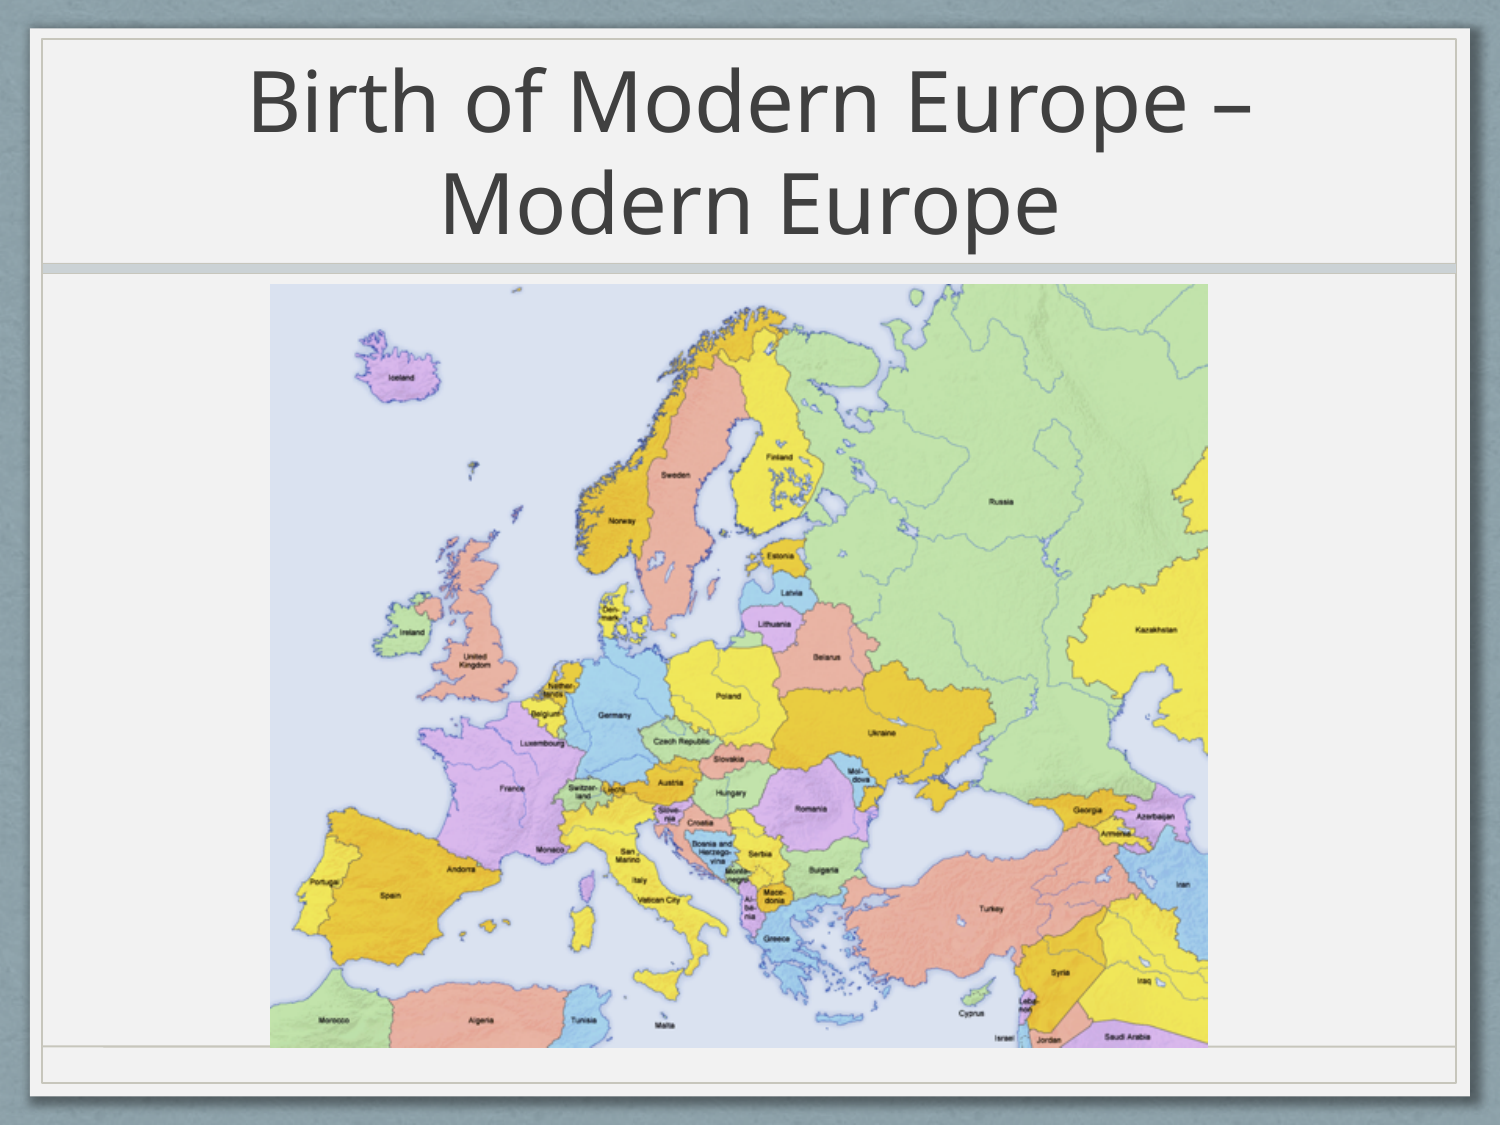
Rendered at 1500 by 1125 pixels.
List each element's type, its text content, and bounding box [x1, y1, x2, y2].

picture [269, 284, 1209, 1048]
title Birth of Modern Europe – Modern Europe [147, 40, 1353, 260]
